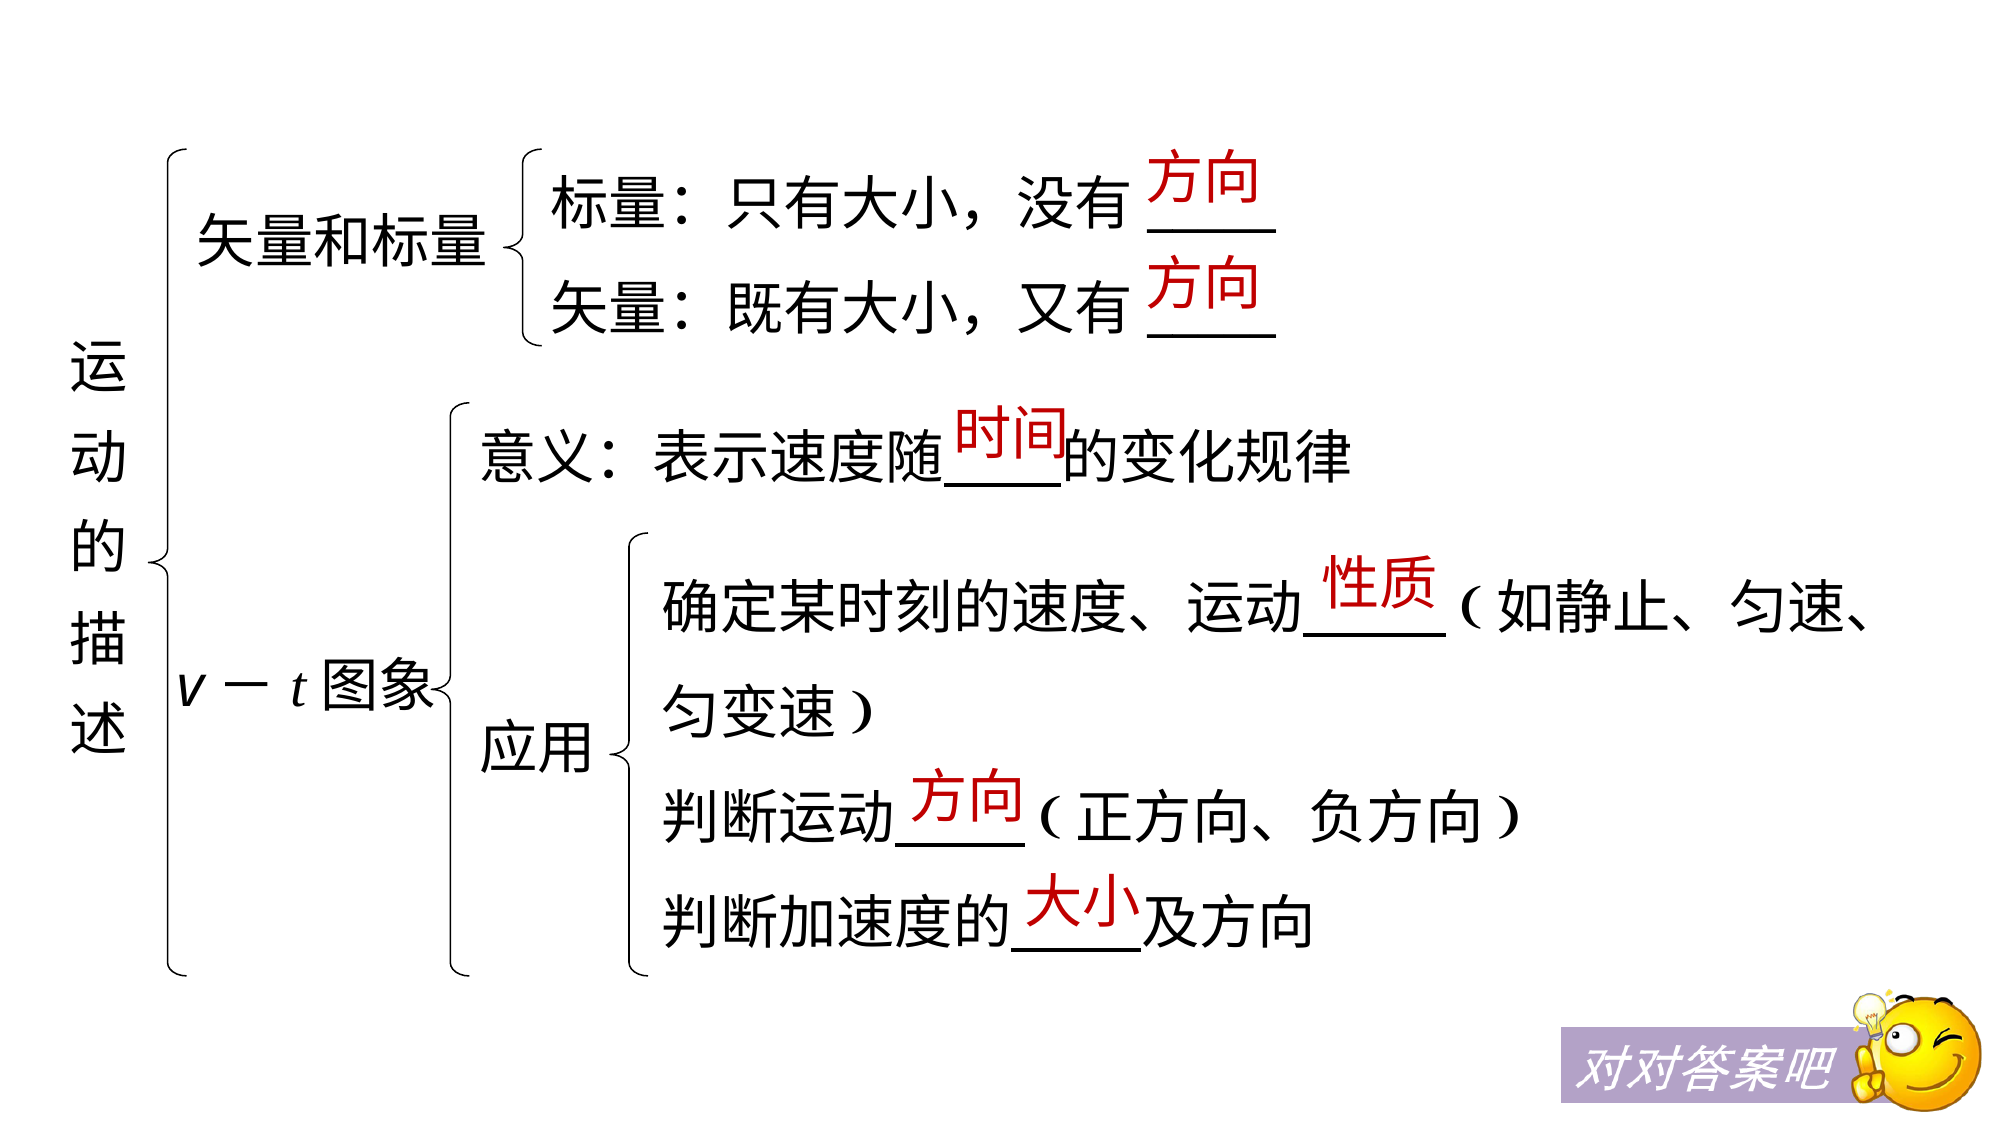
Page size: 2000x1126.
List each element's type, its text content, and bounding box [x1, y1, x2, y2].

text_box v－t图象 [161, 640, 449, 726]
text_box 标量：只有大小，没有_____ 矢量：既有大小，又有_____ [535, 123, 1500, 349]
text_box 方向 [1130, 238, 1278, 324]
text_box [147, 148, 187, 640]
text_box 大小 [1009, 856, 1156, 942]
text_box [430, 402, 470, 977]
text_box [502, 149, 535, 346]
text_box [166, 726, 187, 977]
text_box 方向 [894, 751, 1041, 836]
text_box 意义：表示速度随 的变化规律 [463, 378, 1428, 498]
text_box 运动的描述 [54, 300, 144, 770]
text_box 性质 [1306, 538, 1453, 624]
text_box 确定某时刻的速度、运动 (如静止、匀速、匀变速) 判断运动 (正方向、负方向) 判断加速度的 及方向 [647, 528, 1913, 963]
picture [1542, 988, 1983, 1125]
text_box 时间 [938, 388, 1085, 474]
text_box 应用 [464, 702, 611, 788]
text_box [609, 532, 649, 977]
text_box 方向 [1130, 132, 1278, 218]
text_box 矢量和标量 [182, 196, 504, 282]
